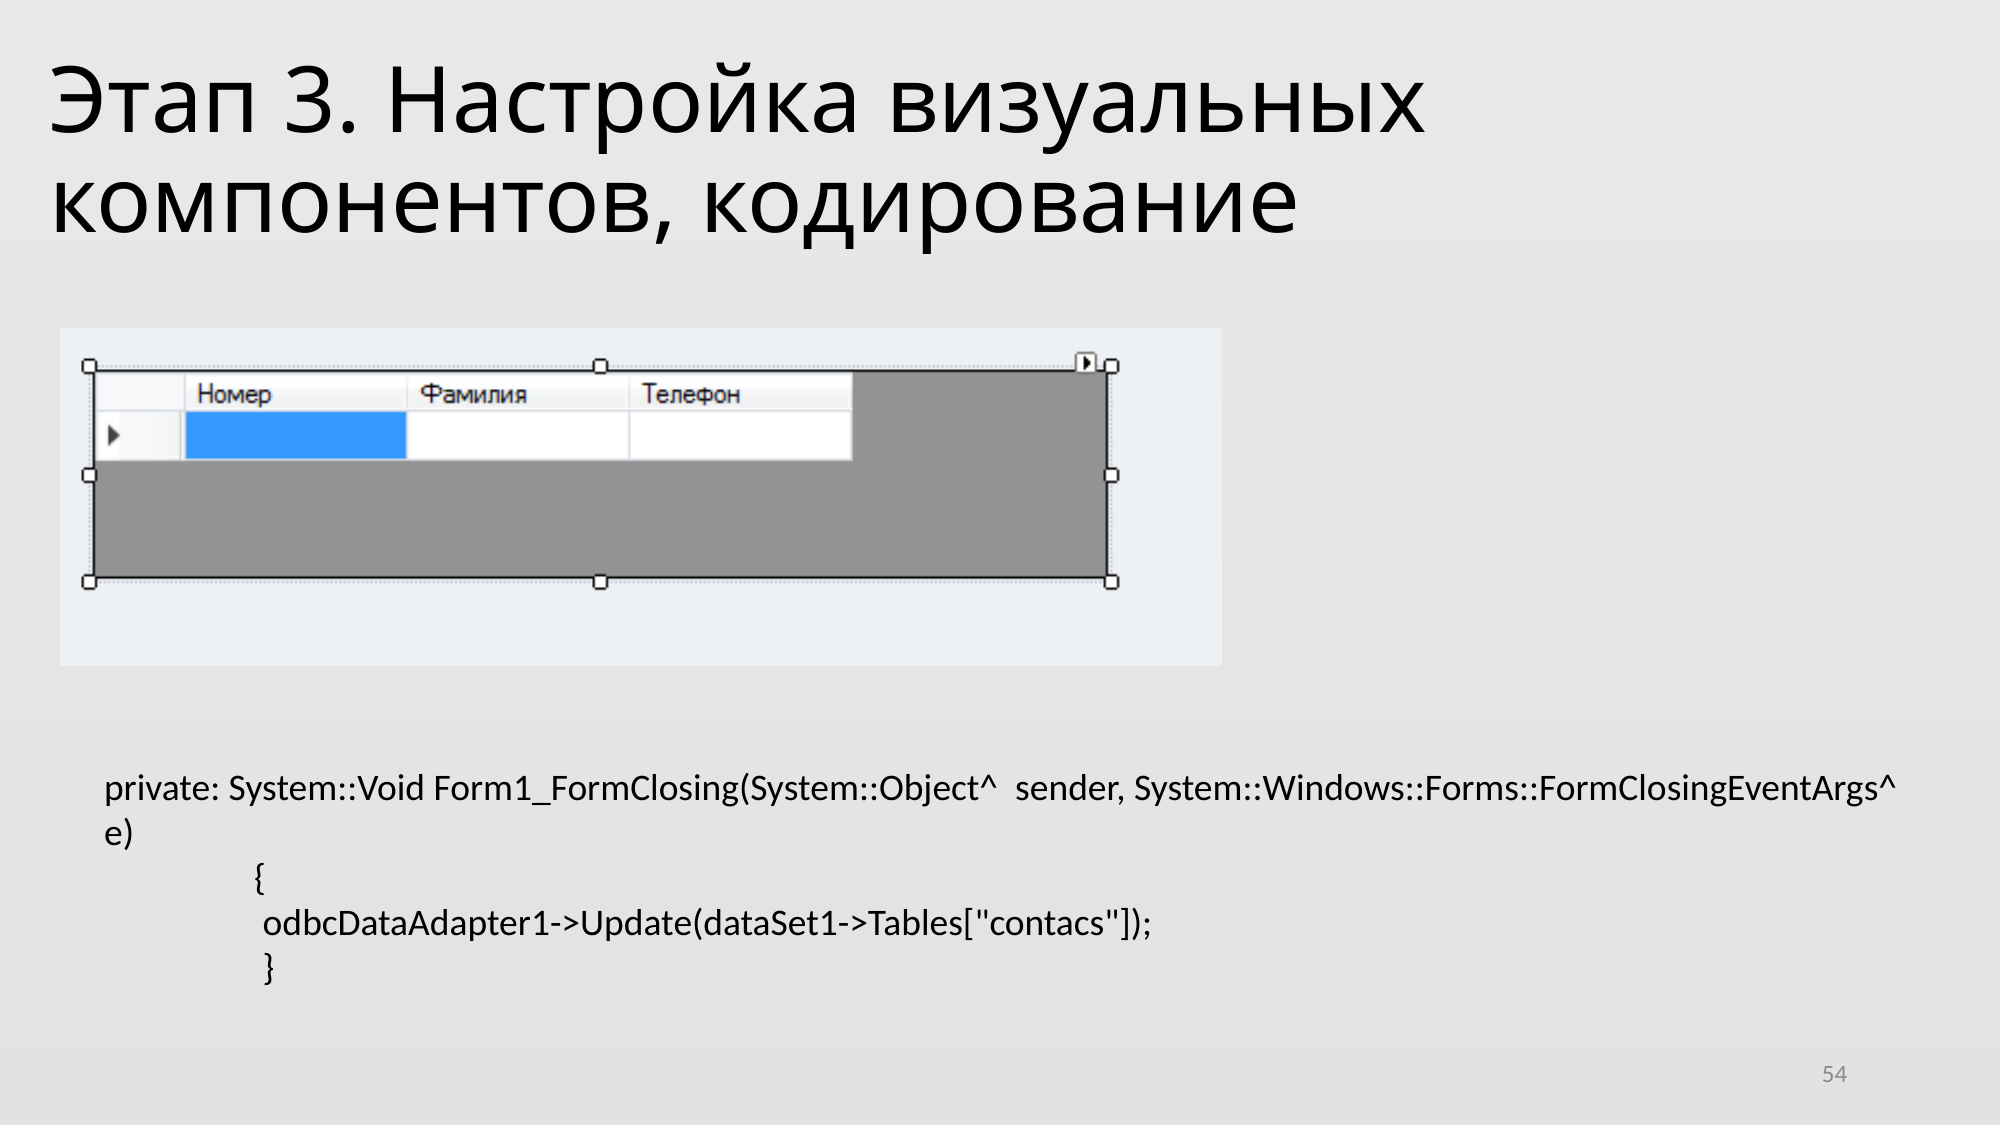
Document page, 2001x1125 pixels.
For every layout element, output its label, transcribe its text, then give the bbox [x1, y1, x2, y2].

text_box private: System::Void Form1_FormClosing(System::Object^ sender, System::Windows::Forms::FormClosingEventArgs^ e) { odbcDataAdapter1->Update(dataSet1->Tables["contacs"]); } [89, 756, 1931, 996]
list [60, 328, 1222, 666]
title Этап 3. Настройка визуальных компонентов, кодирование [34, 44, 1948, 262]
slide_number 54 [1412, 1042, 1863, 1103]
